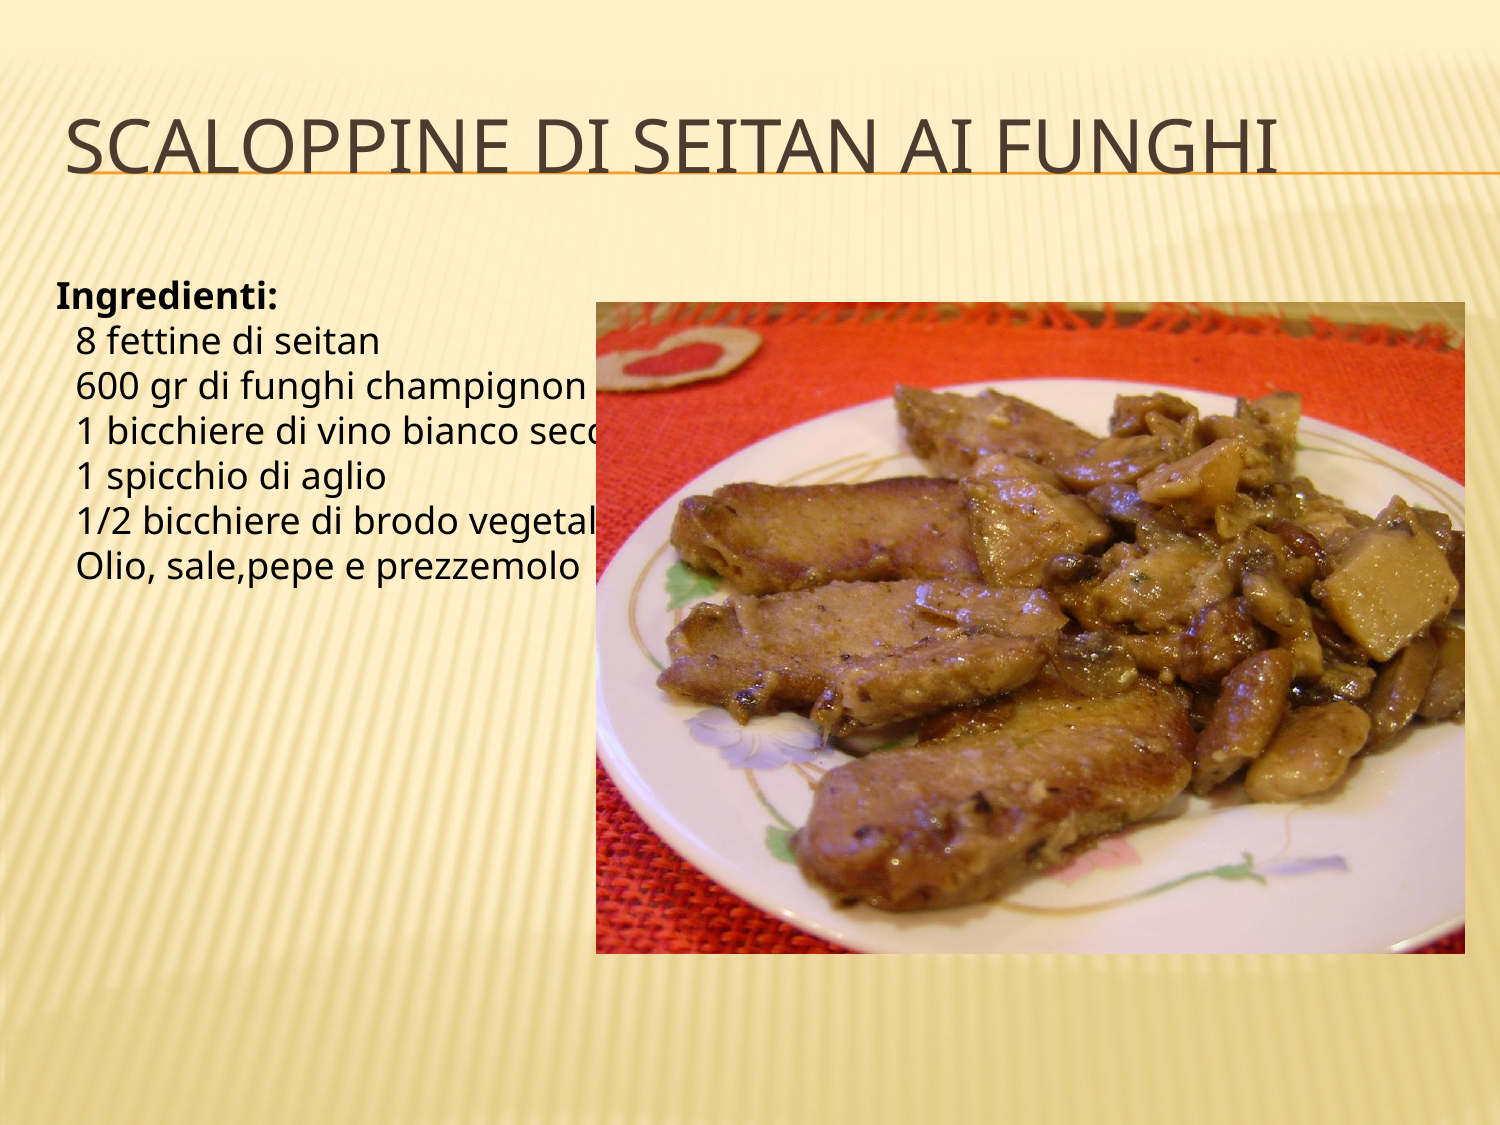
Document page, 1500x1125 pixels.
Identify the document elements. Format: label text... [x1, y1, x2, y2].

title scaloppine di seitan ai funghi [50, 75, 1475, 213]
text_box Ingredienti: 8 fettine di seitan 600 gr di funghi champignon 1 bicchiere di vino bianco secco 1 spicchio di aglio 1/2 bicchiere di brodo vegetale Olio, sale,pepe e prezzemolo [41, 219, 1467, 1083]
picture [596, 302, 1465, 955]
